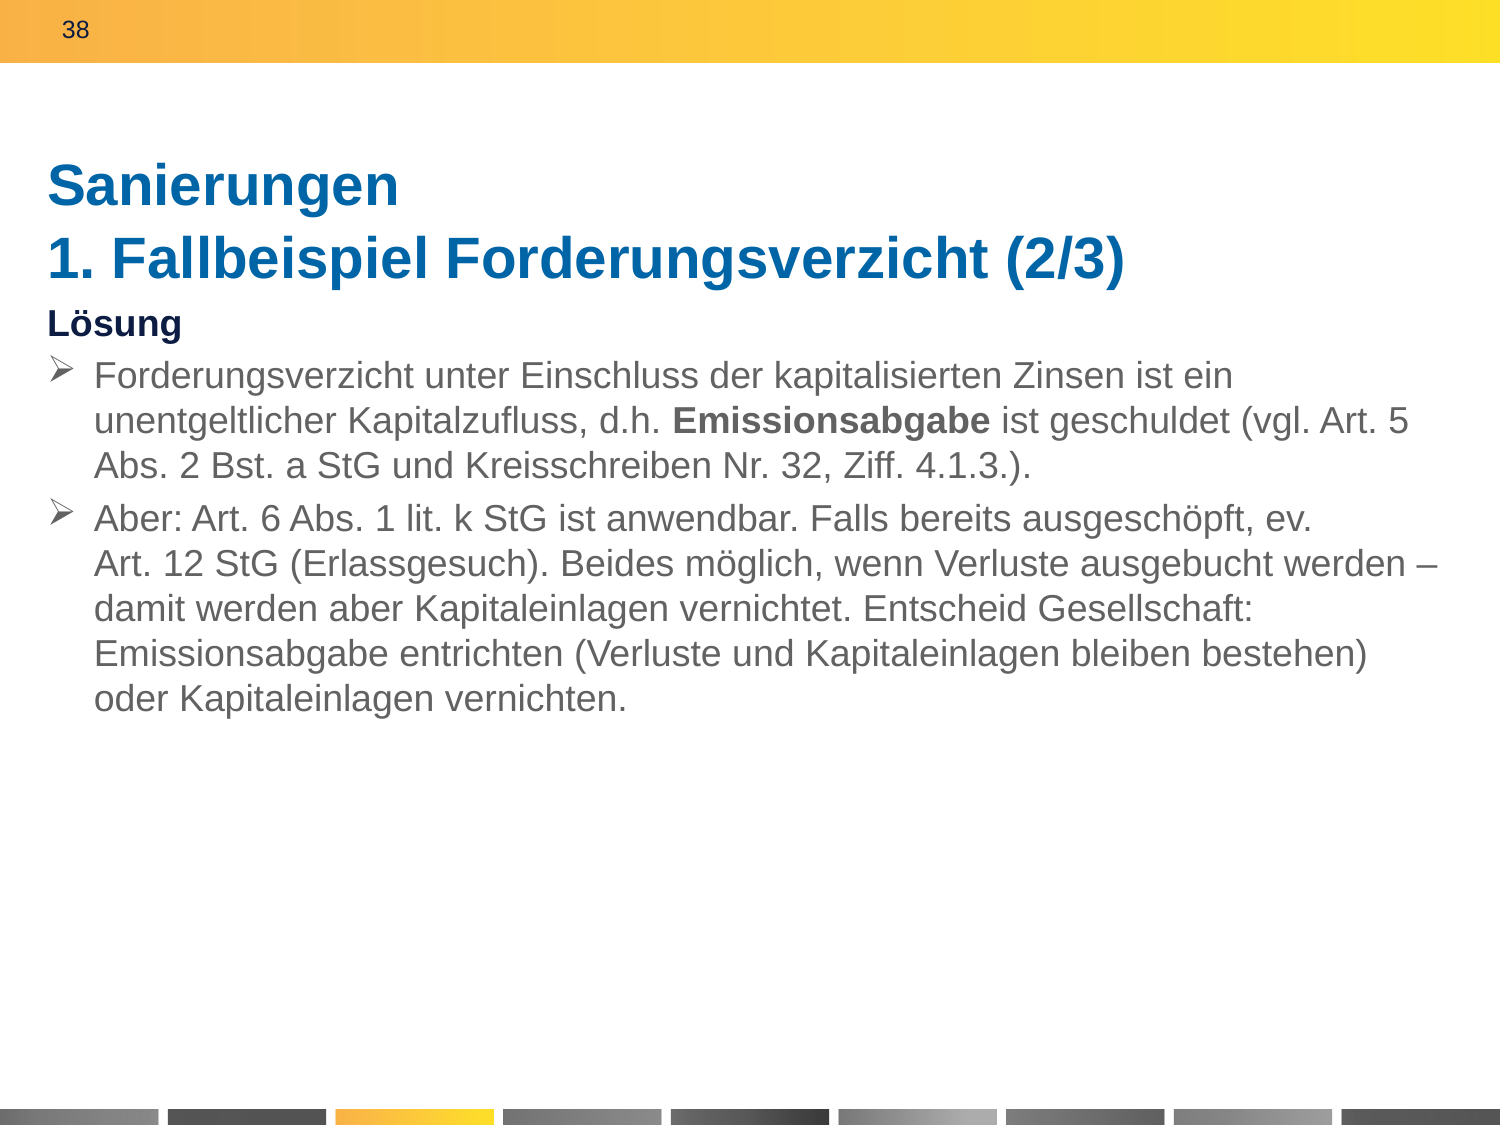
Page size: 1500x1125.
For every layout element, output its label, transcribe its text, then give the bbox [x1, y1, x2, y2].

slide_number 38 [47, 6, 398, 50]
title Sanierungen 1. Fallbeispiel Forderungsverzicht (2/3) [46, 143, 1454, 304]
picture [0, 0, 1500, 63]
list Lösung Forderungsverzicht unter Einschluss der kapitalisierten Zinsen ist ein unentgeltlicher Kapitalzufluss, d.h. Emissionsabgabe ist geschuldet (vgl. Art. 5 Abs. 2 Bst. a StG und Kreisschreiben Nr. 32, Ziff. 4.1.3.). Aber: Art. 6 Abs. 1 lit. k StG ist anwendbar. Falls bereits ausgeschöpft, ev. Art. 12 StG (Erlassgesuch). Beides möglich, wenn Verluste ausgebucht werden –damit werden aber Kapitaleinlagen vernichtet. Entscheid Gesellschaft: Emissionsabgabe entrichten (Verluste und Kapitaleinlagen bleiben bestehen) oder Kapitaleinlagen vernichten. [46, 304, 1454, 925]
picture [0, 1109, 1500, 1125]
